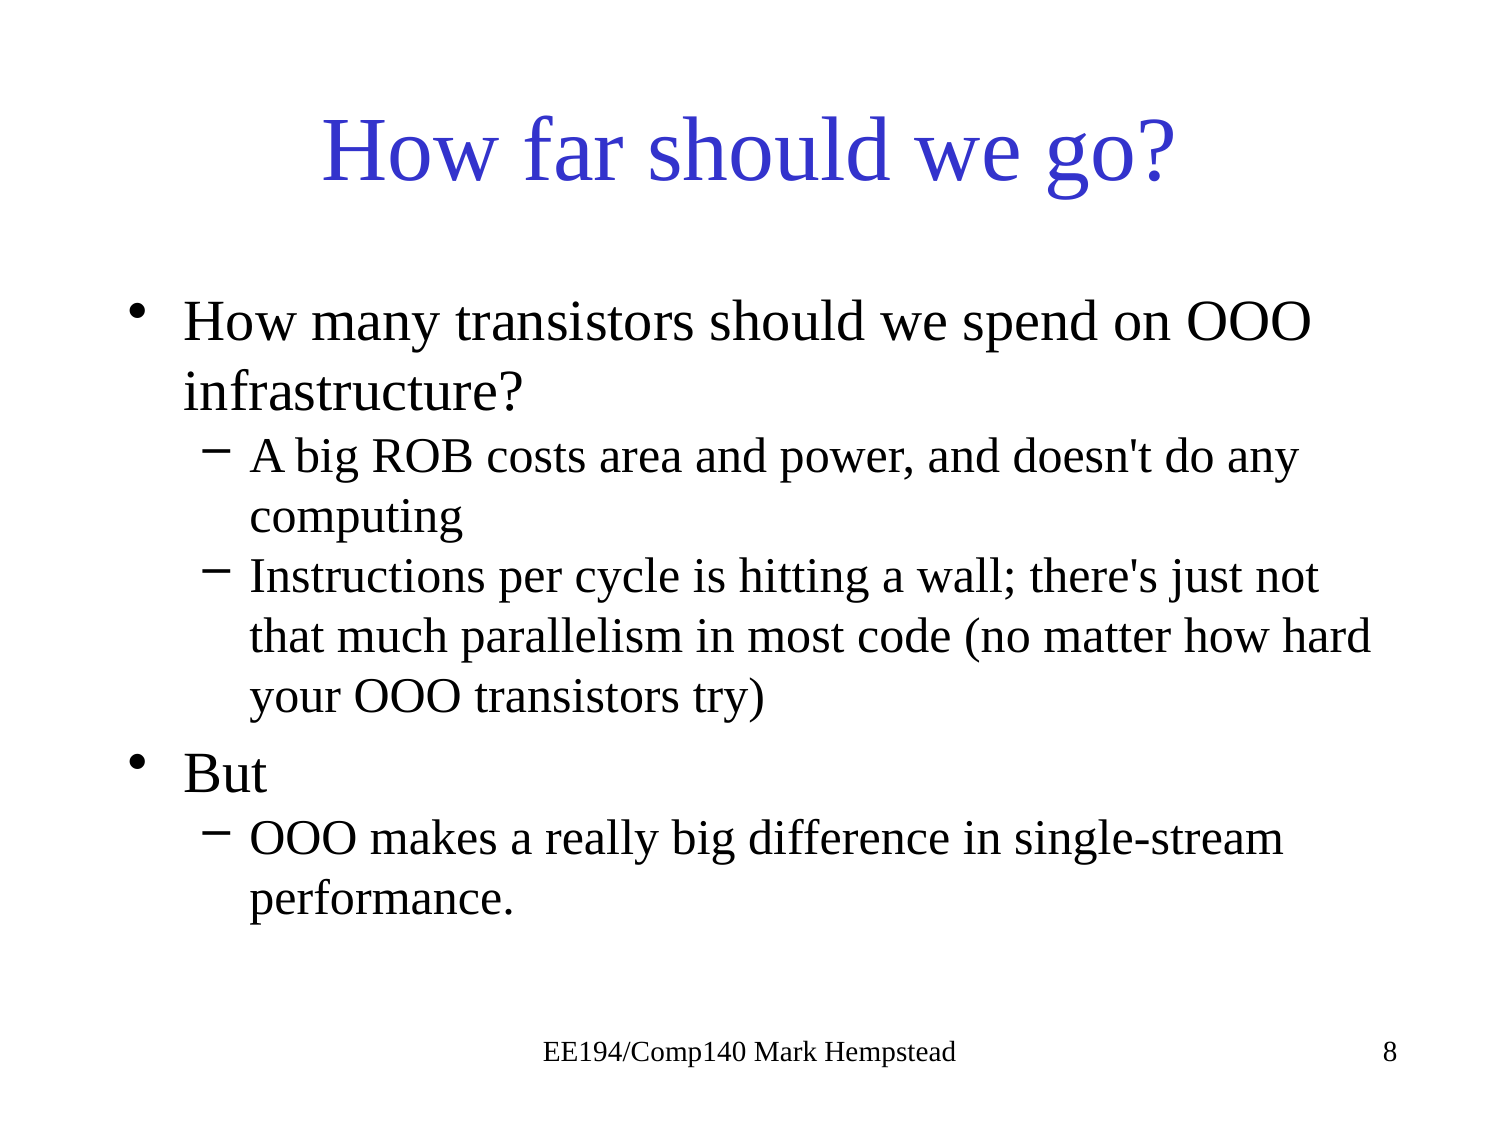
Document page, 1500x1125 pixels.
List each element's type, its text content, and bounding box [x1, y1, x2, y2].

list How many transistors should we spend on OOO infrastructure? A big ROB costs area and power, and doesn't do any computing Instructions per cycle is hitting a wall; there's just not that much parallelism in most code (no matter how hard your OOO transistors try) But OOO makes a really big difference in single-stream performance. [112, 275, 1388, 1000]
title How far should we go? [112, 50, 1388, 238]
footer EE194/Comp140 Mark Hempstead [512, 1024, 988, 1101]
